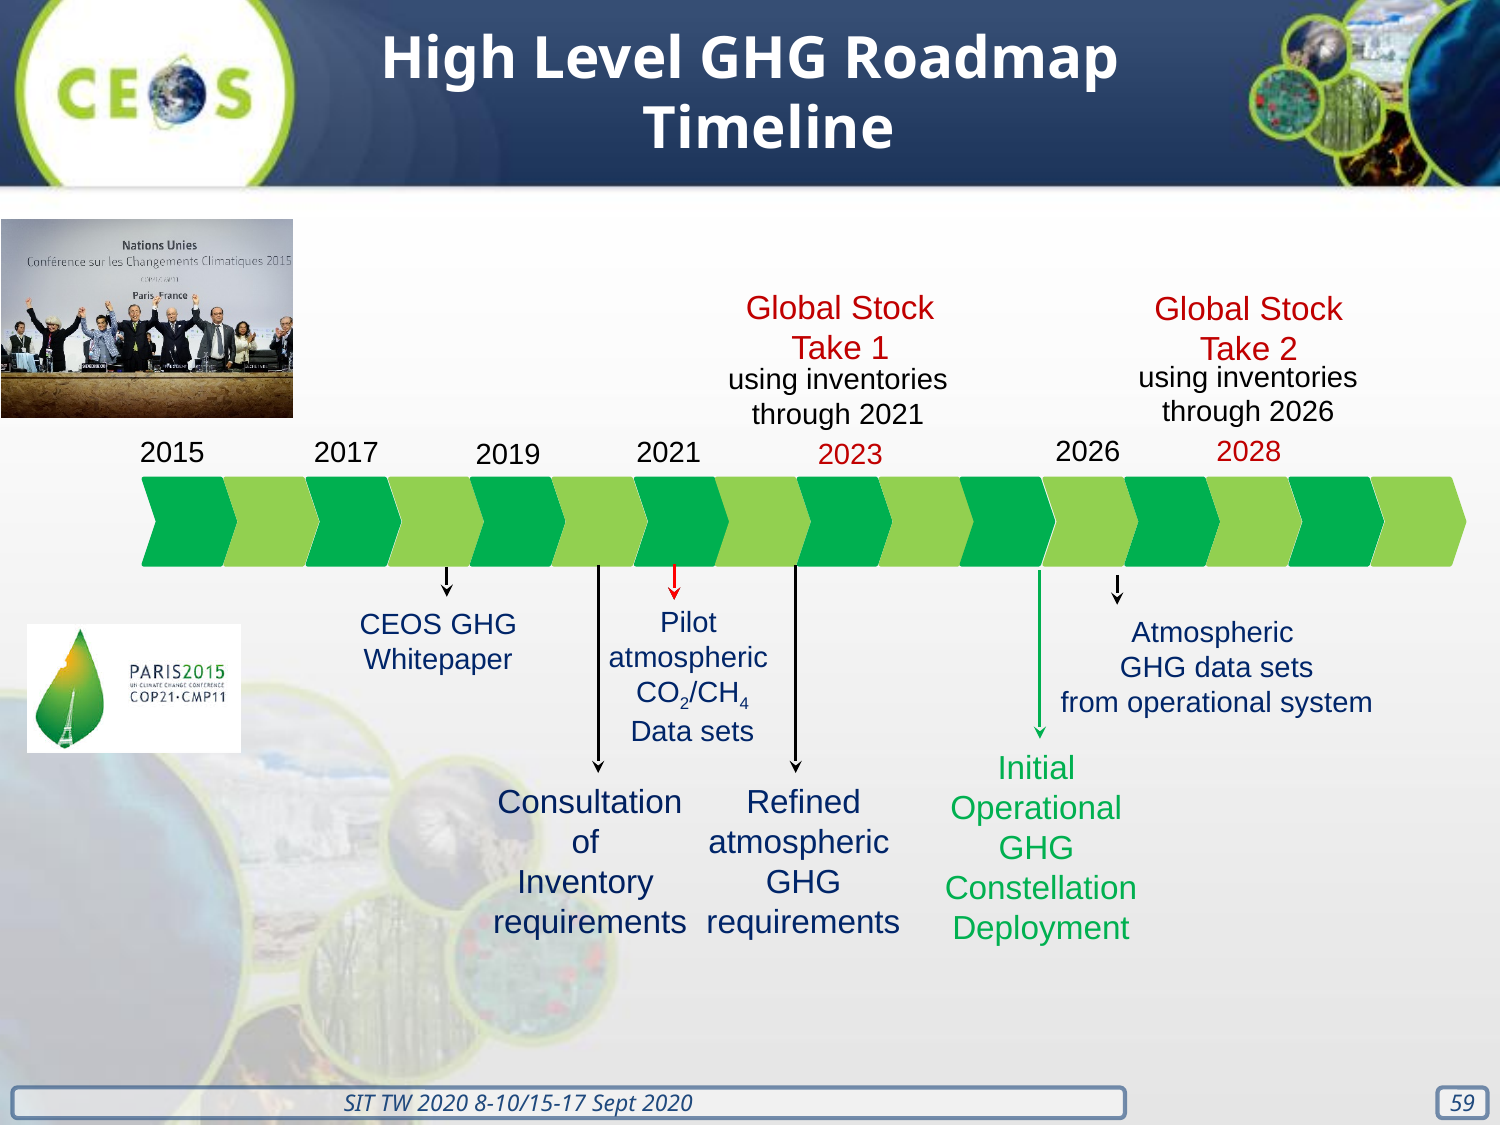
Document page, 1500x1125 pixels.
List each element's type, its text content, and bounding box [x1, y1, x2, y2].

picture [0, 0, 1500, 1125]
slide_number ‹#› [1435, 1085, 1490, 1121]
slide_number ‹#› [15, 1090, 1122, 1116]
list High Level GHG Roadmap Timeline [324, 12, 1138, 163]
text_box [118, 278, 1465, 957]
